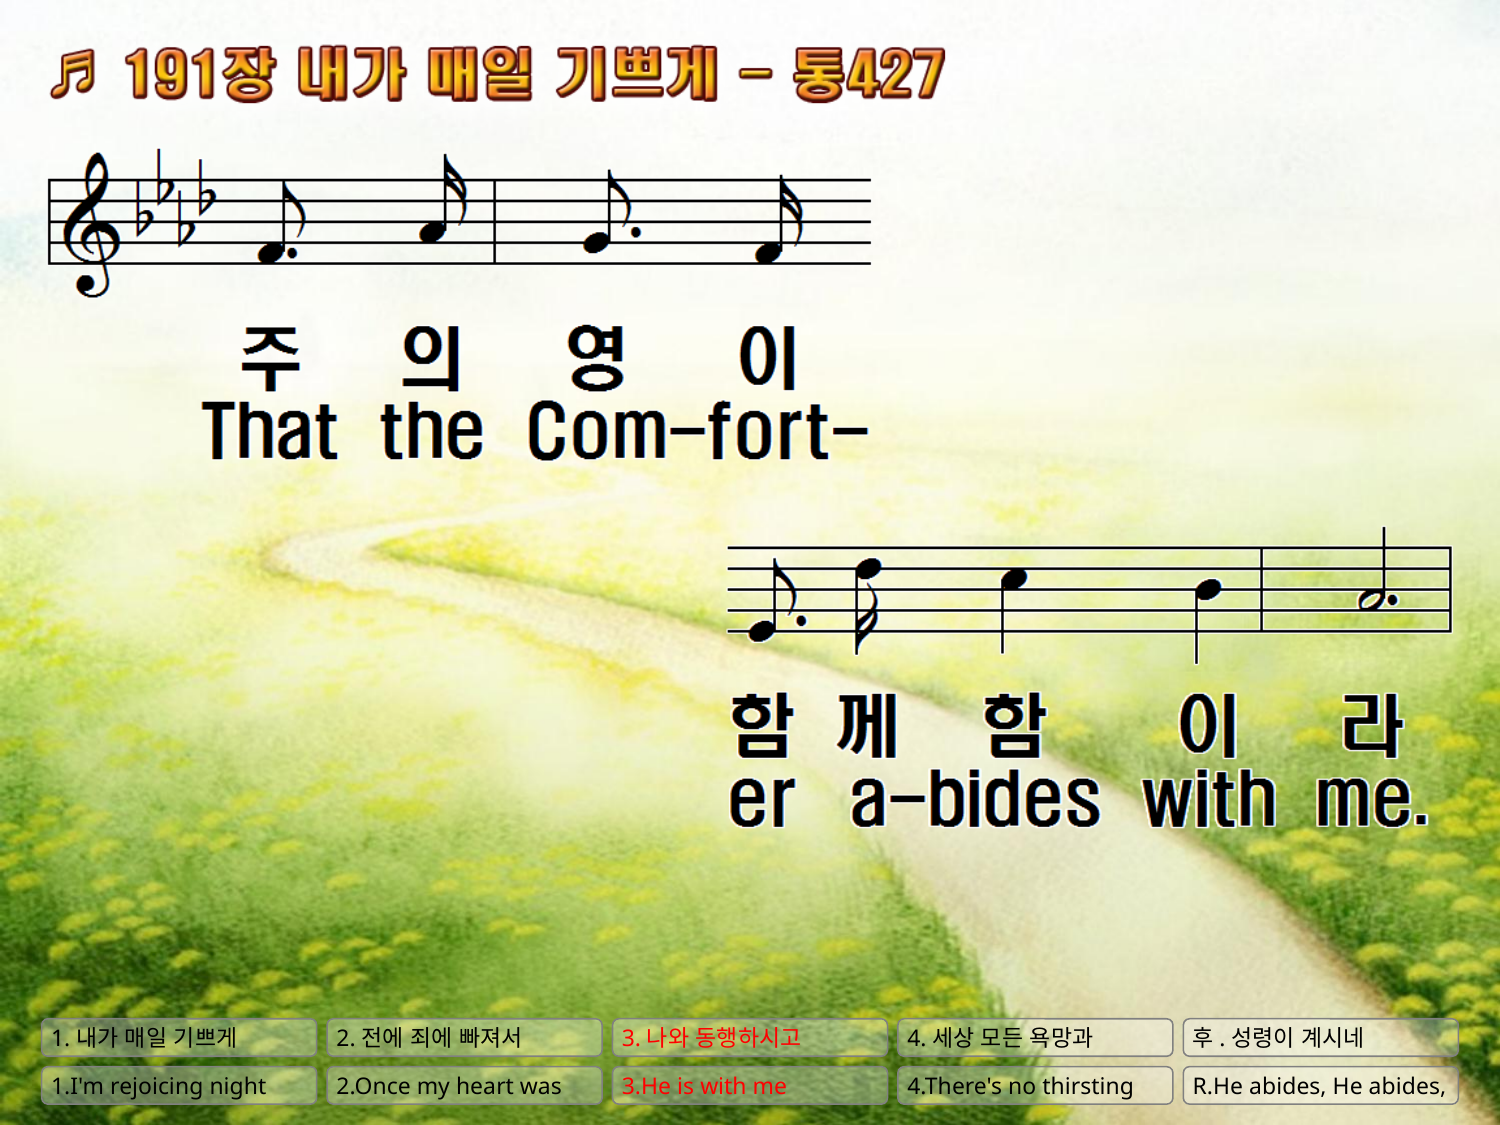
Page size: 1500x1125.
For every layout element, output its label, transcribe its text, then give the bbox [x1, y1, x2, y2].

picture [0, 0, 1500, 1125]
text_box 3.나와 동행하시고 [612, 1018, 888, 1057]
text_box 2.Once my heart was [327, 1066, 603, 1105]
text_box 3.He is with me [612, 1066, 888, 1105]
text_box 4.There's no thirsting [897, 1066, 1173, 1105]
text_box 1.I'm rejoicing night [41, 1066, 317, 1105]
text_box 1.내가 매일 기쁘게 [41, 1018, 317, 1057]
text_box 후.성령이 계시네 [1183, 1018, 1459, 1057]
text_box 4.세상 모든 욕망과 [897, 1018, 1173, 1057]
text_box R.He abides, He abides, [1183, 1066, 1459, 1105]
text_box 2.전에 죄에 빠져서 [327, 1018, 603, 1057]
